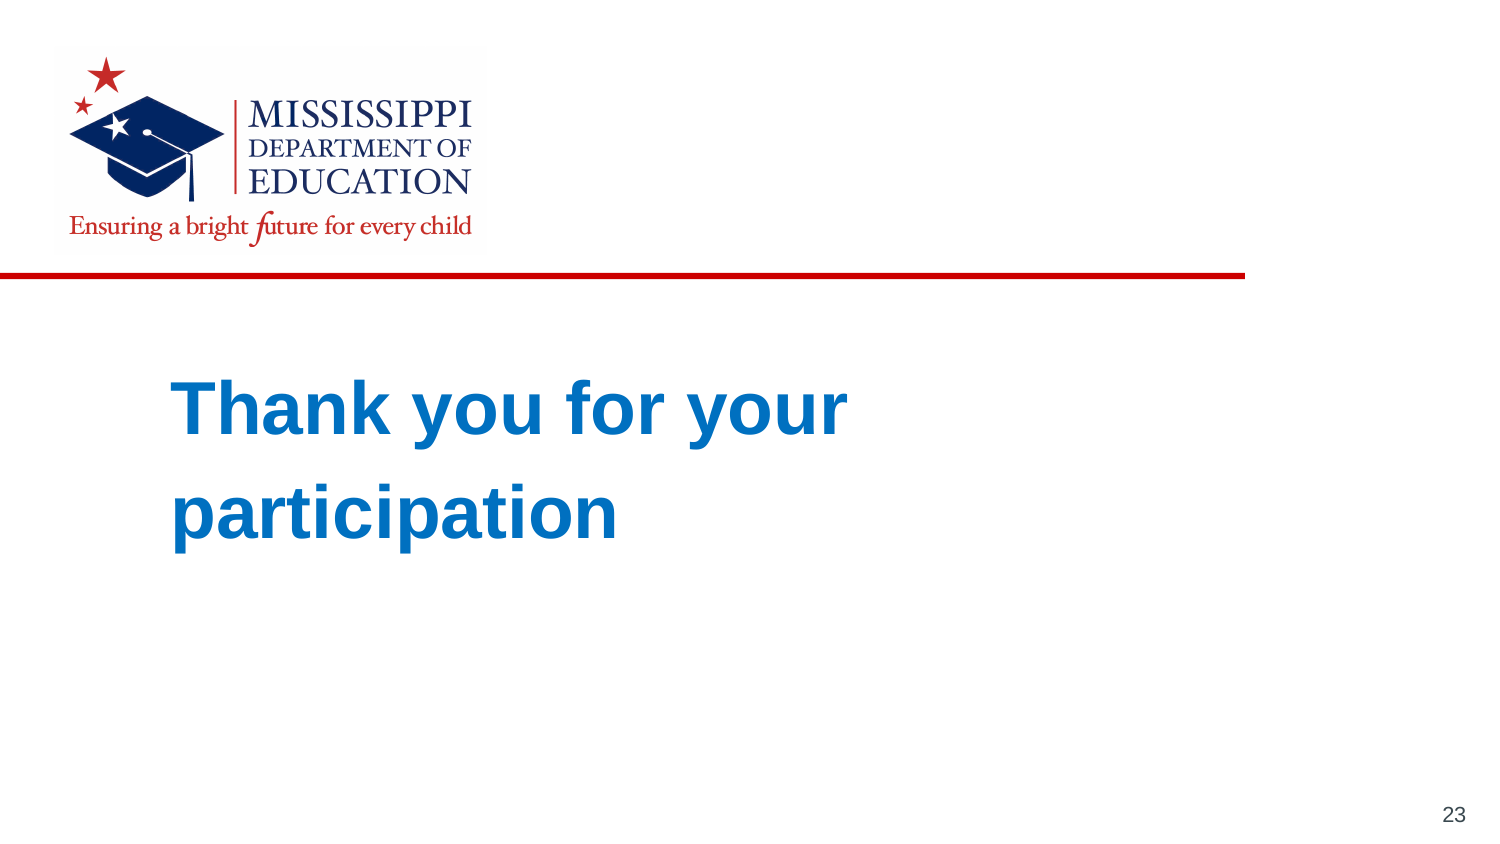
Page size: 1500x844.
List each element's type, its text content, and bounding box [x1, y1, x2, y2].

list Thank you for your participation [155, 331, 1022, 443]
slide_number 23 [1391, 803, 1482, 842]
picture [54, 46, 487, 255]
